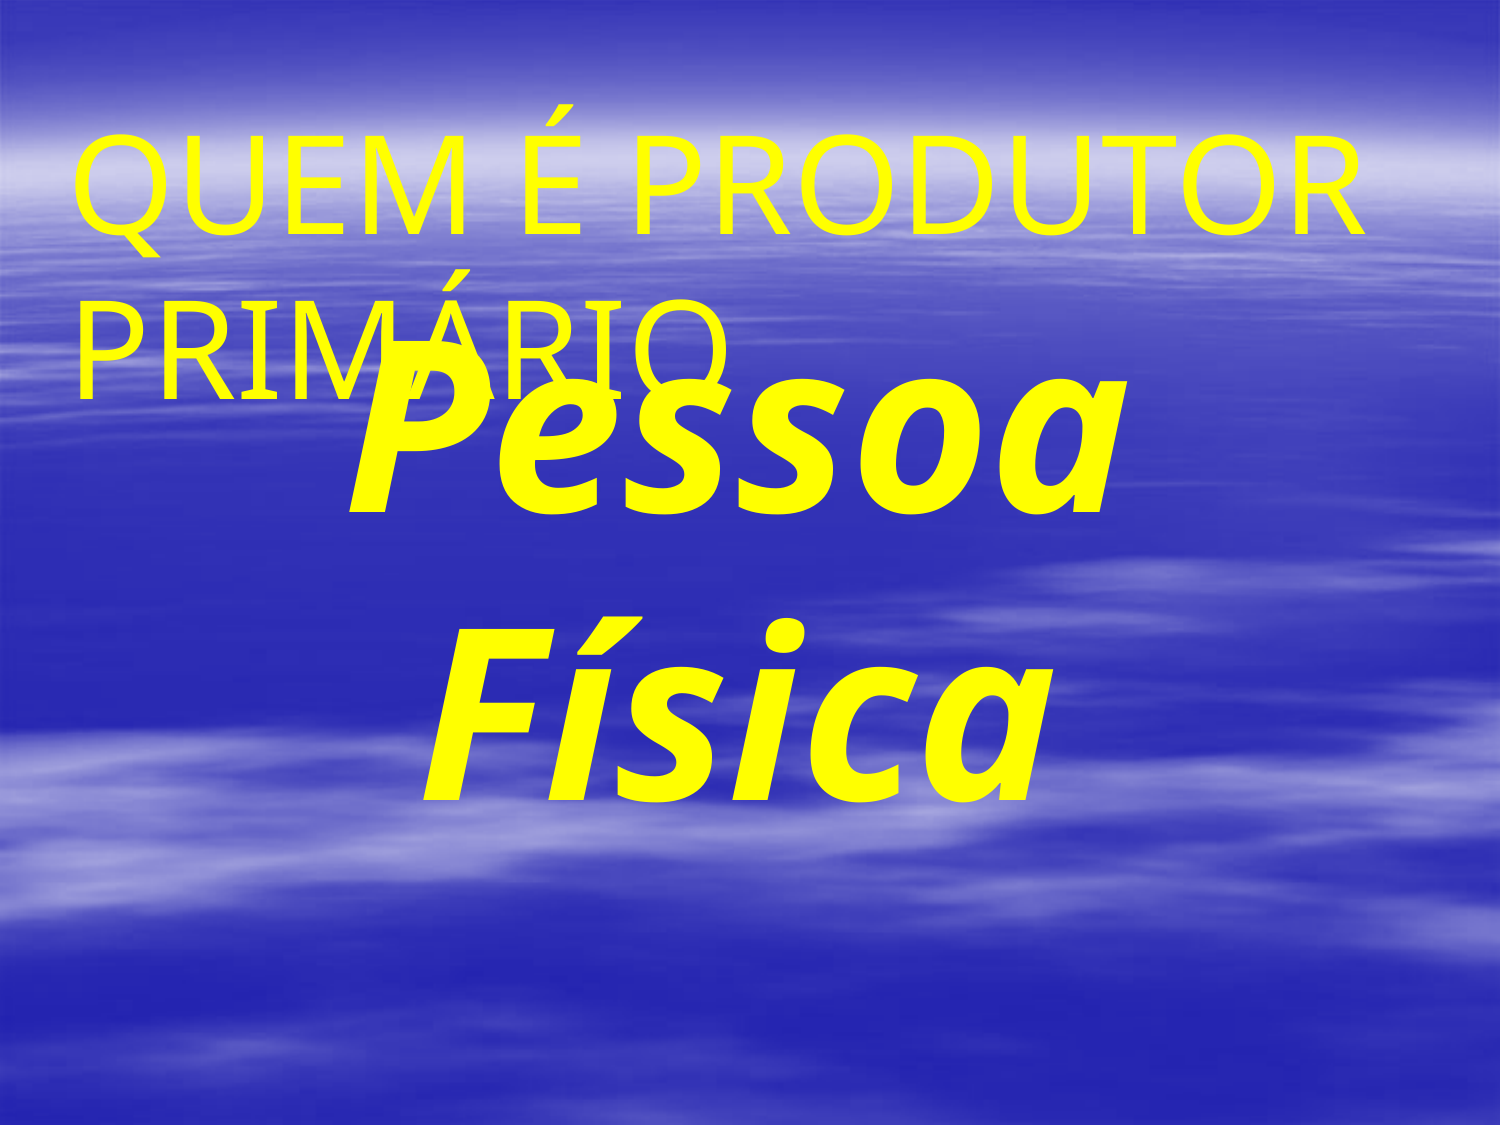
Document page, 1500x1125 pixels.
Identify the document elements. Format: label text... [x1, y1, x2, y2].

text_box QUEM É PRODUTOR PRIMÁRIO [53, 90, 1500, 435]
title Pessoa Física [76, 435, 1399, 1071]
